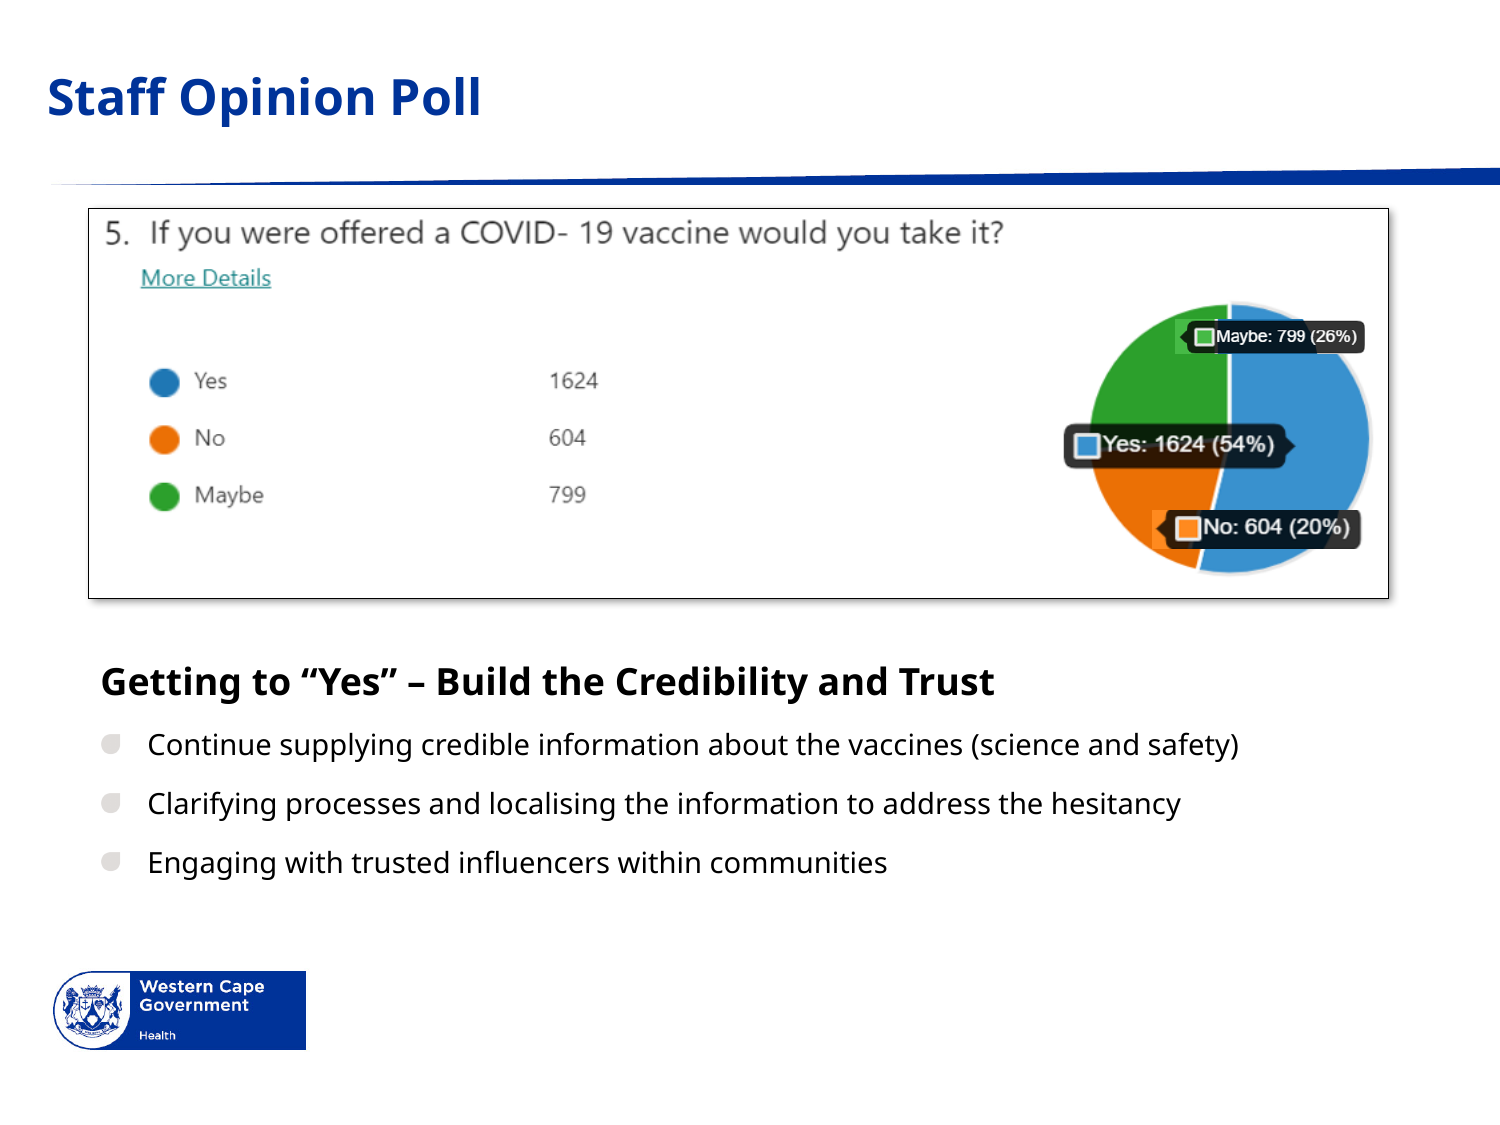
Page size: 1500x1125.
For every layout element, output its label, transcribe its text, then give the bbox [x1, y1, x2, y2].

title Staff Opinion Poll [35, 8, 1483, 153]
subtitle Getting to “Yes” – Build the Credibility and Trust Continue supplying credible information about the vaccines (science and safety) Clarifying processes and localising the information to address the hesitancy Engaging with trusted influencers within communities [88, 645, 1388, 900]
picture [0, 0, 1500, 1125]
